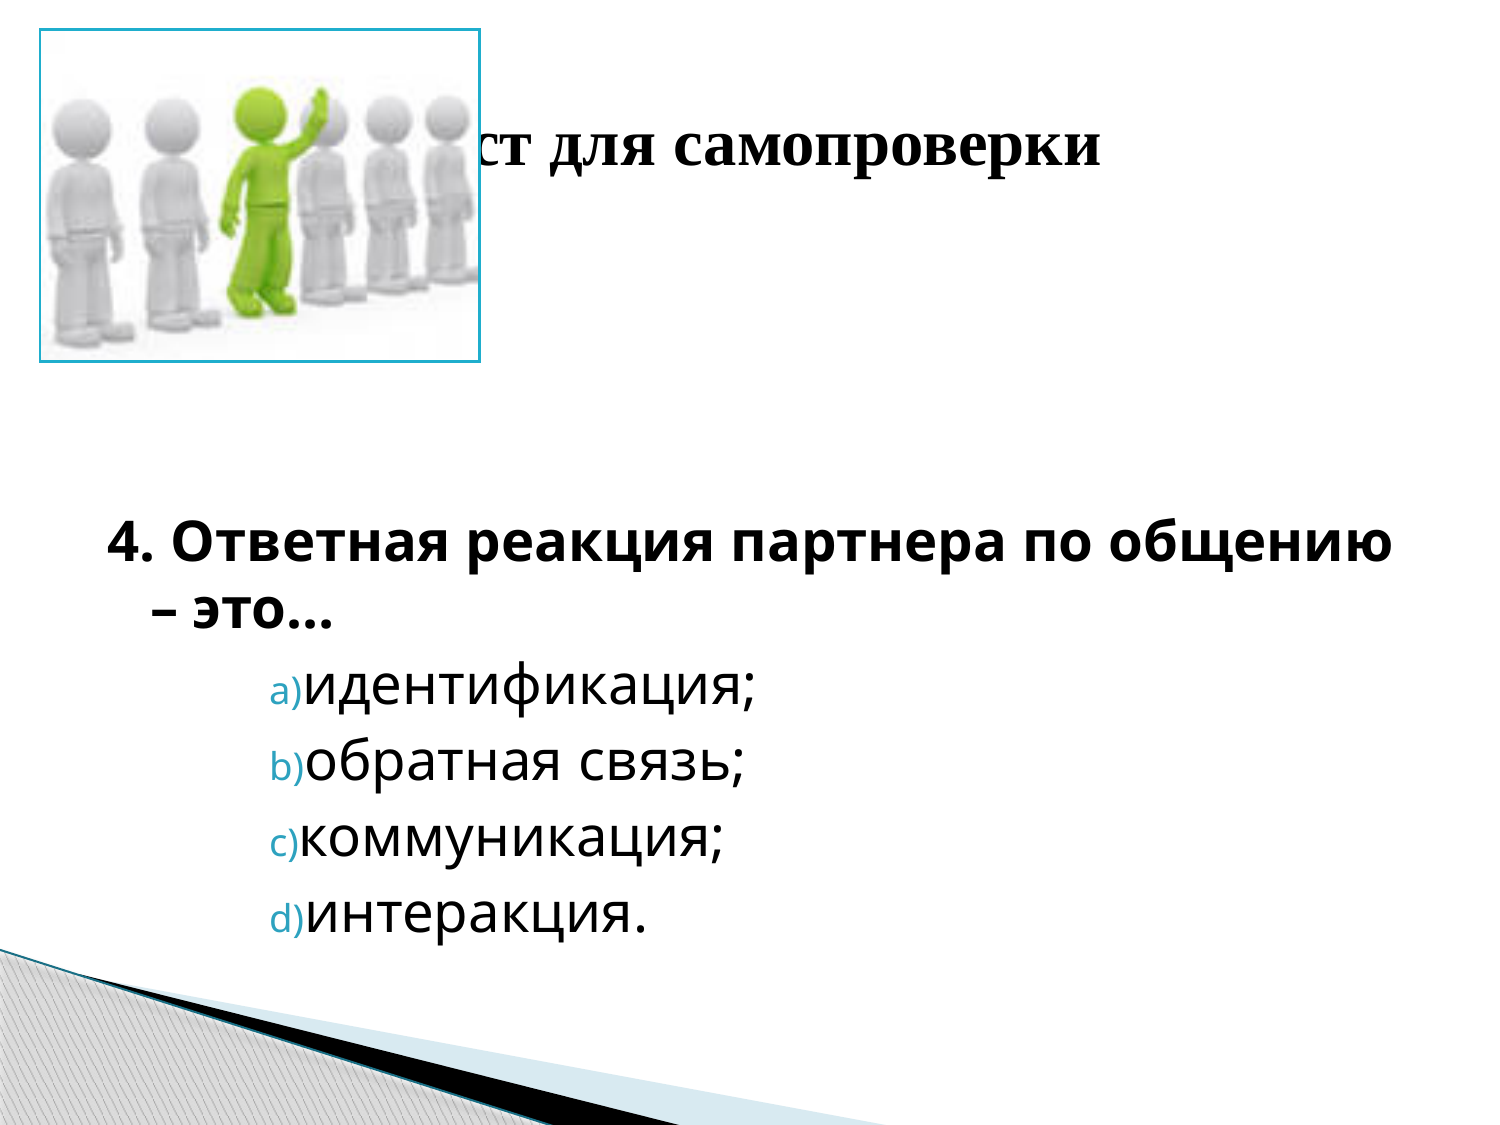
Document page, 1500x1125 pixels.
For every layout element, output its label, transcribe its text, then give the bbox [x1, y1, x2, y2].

title Тест для самопроверки [483, 45, 1425, 233]
picture [40, 30, 479, 361]
list 4. Ответная реакция партнера по общению – это… идентификация; обратная связь; коммуникация; интеракция. [74, 444, 1412, 1095]
